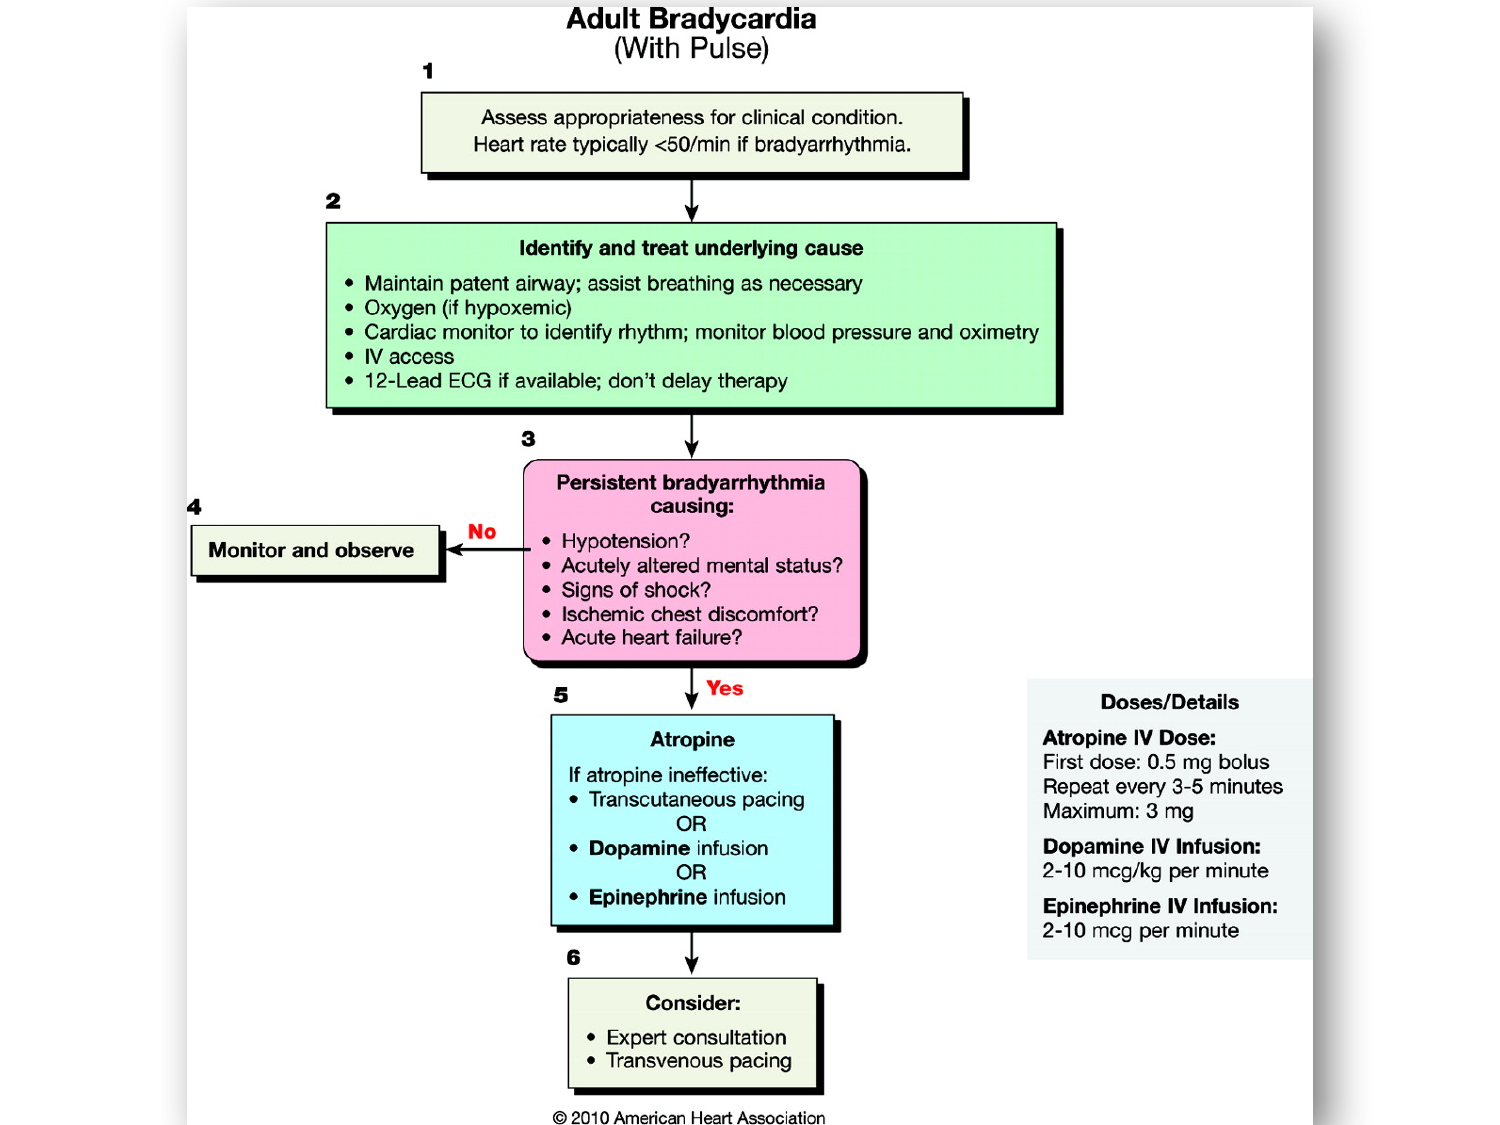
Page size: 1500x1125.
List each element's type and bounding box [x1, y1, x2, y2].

picture [187, 7, 1313, 1125]
